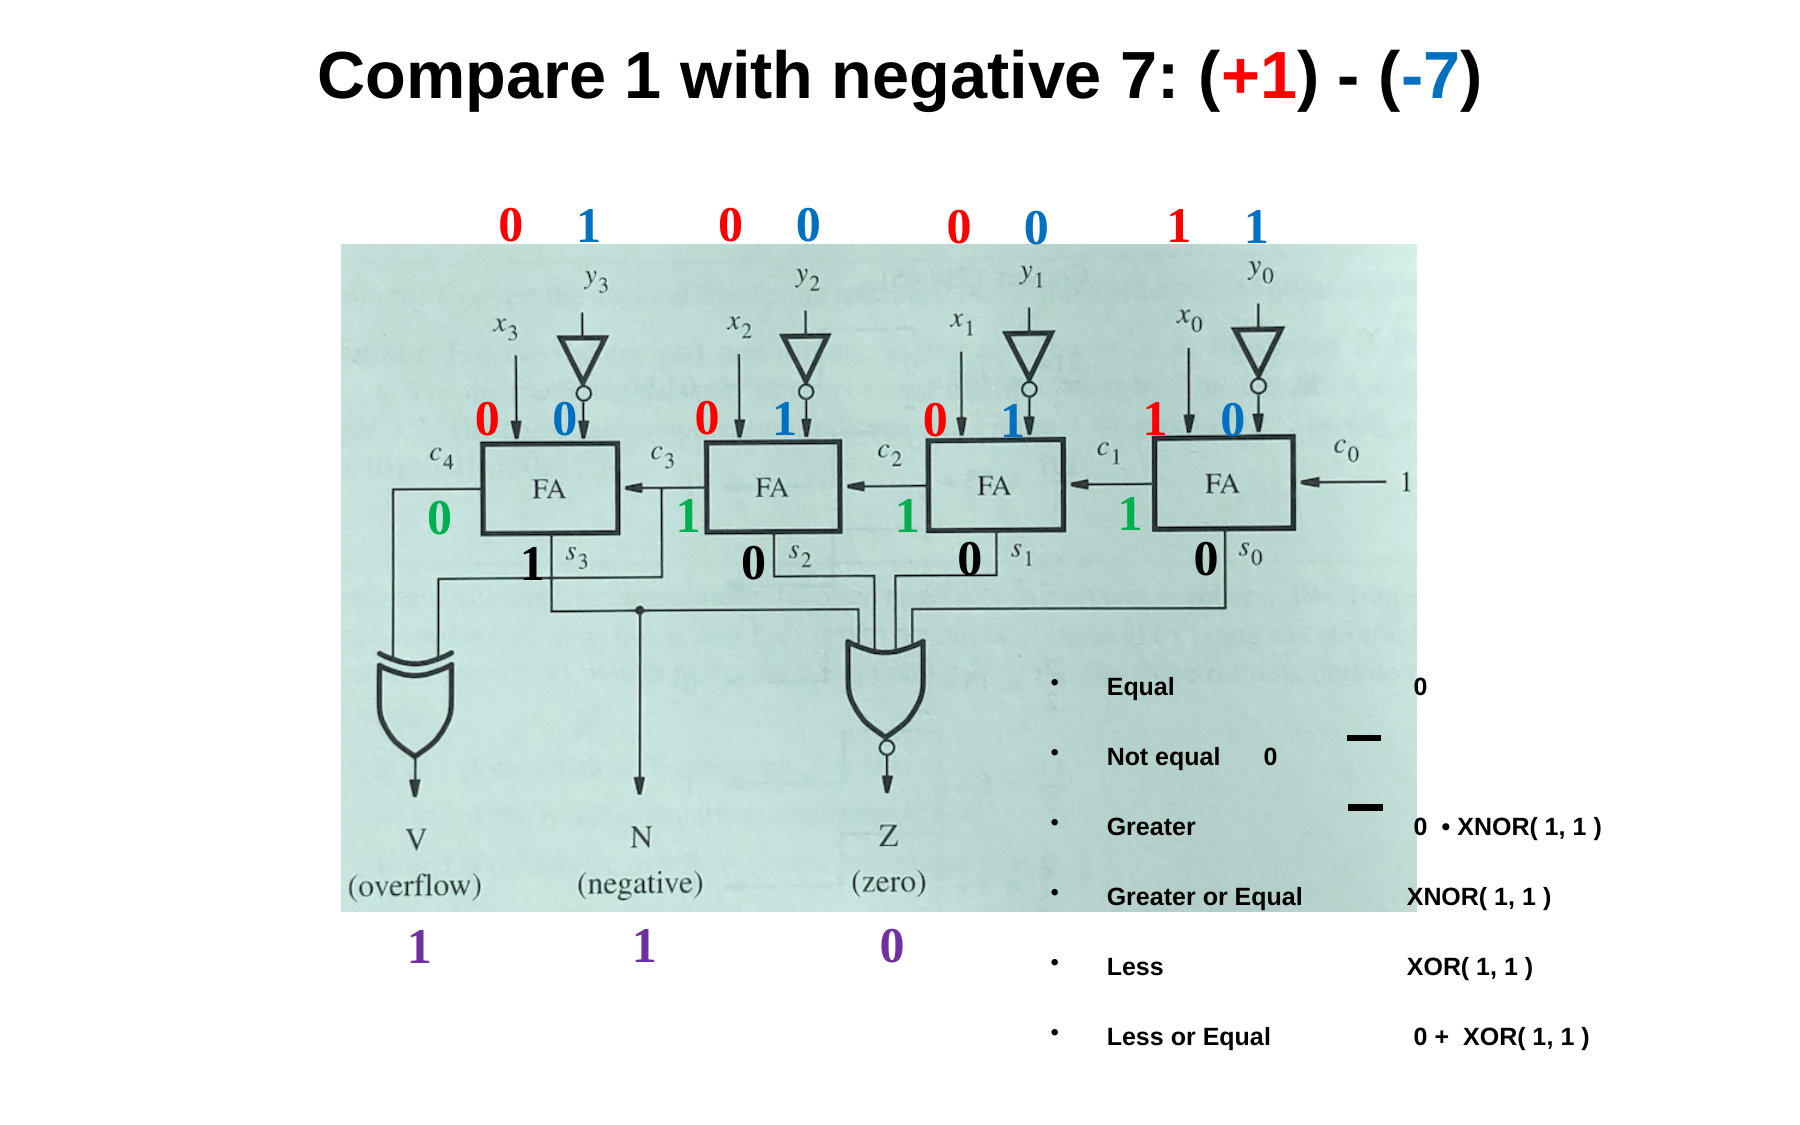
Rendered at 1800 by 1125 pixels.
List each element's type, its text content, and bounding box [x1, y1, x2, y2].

text_box 0 [703, 184, 759, 243]
text_box 1 [561, 185, 617, 243]
text_box 1 [1151, 185, 1207, 243]
text_box 1 [617, 919, 672, 980]
text_box 0 [864, 919, 920, 980]
text_box 0 [781, 184, 836, 243]
picture [340, 244, 1417, 913]
text_box Compare 1 with negative 7: (+1) - (-7) [149, 24, 1650, 138]
text_box 1 [1229, 186, 1284, 243]
text_box 0 [931, 186, 987, 243]
text_box Equal 0 Not equal 0 Greater 0 • XNOR( 1, 1 ) Greater or Equal XNOR( 1, 1 ) Less XOR( 1, 1 ) Less or Equal 0 + XOR( 1, 1 ) [1035, 628, 1646, 1100]
text_box 0 [1009, 186, 1064, 243]
text_box 1 [392, 919, 447, 981]
text_box 0 [483, 184, 539, 243]
